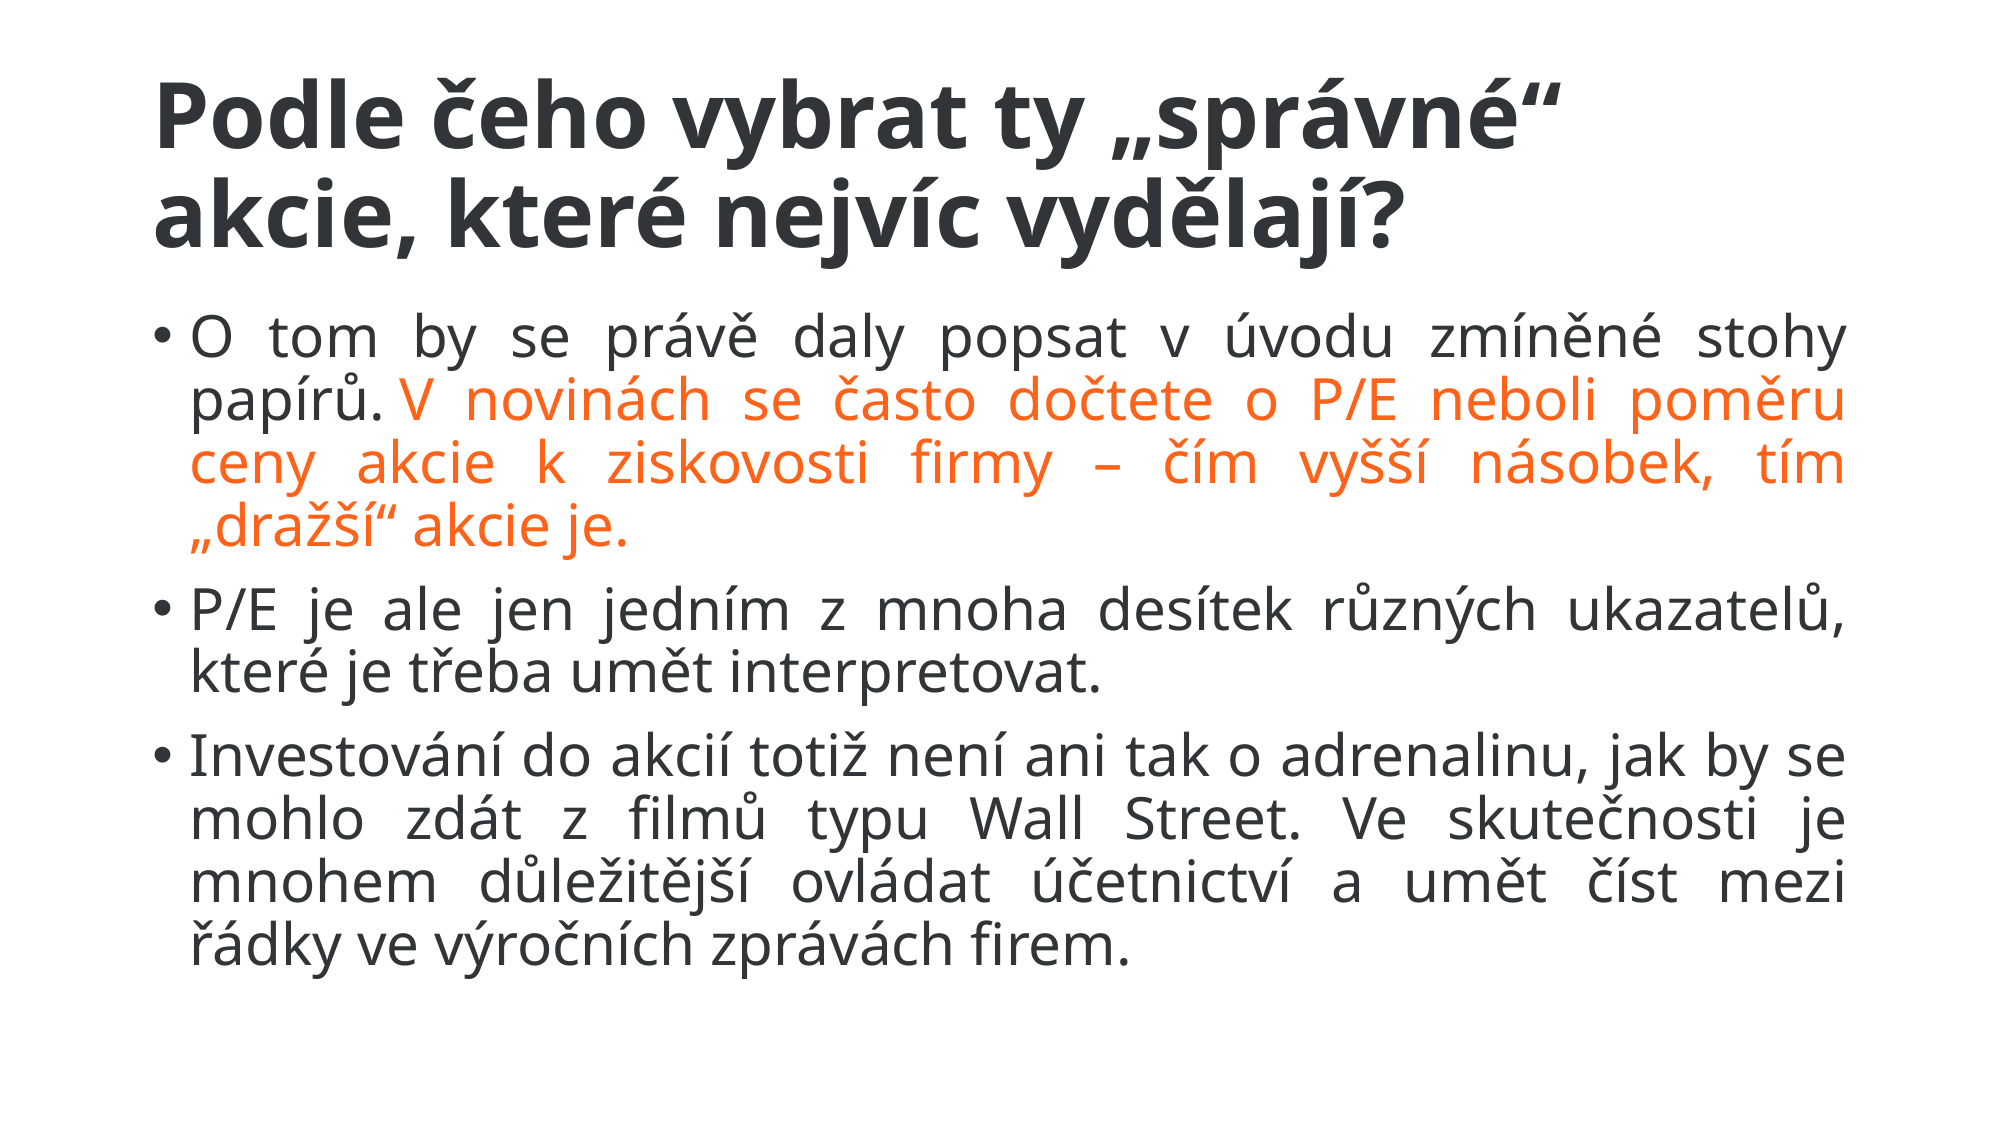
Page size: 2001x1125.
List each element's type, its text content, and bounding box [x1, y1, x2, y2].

title Podle čeho vybrat ty „správné“ akcie, které nejvíc vydělají? [137, 59, 1863, 278]
list O tom by se právě daly popsat v úvodu zmíněné stohy papírů. V novinách se často dočtete o P/E neboli poměru ceny akcie k ziskovosti firmy – čím vyšší násobek, tím „dražší“ akcie je. P/E je ale jen jedním z mnoha desítek různých ukazatelů, které je třeba umět interpretovat. Investování do akcií totiž není ani tak o adrenalinu, jak by se mohlo zdát z filmů typu Wall Street. Ve skutečnosti je mnohem důležitější ovládat účetnictví a umět číst mezi řádky ve výročních zprávách firem. [137, 299, 1863, 1014]
